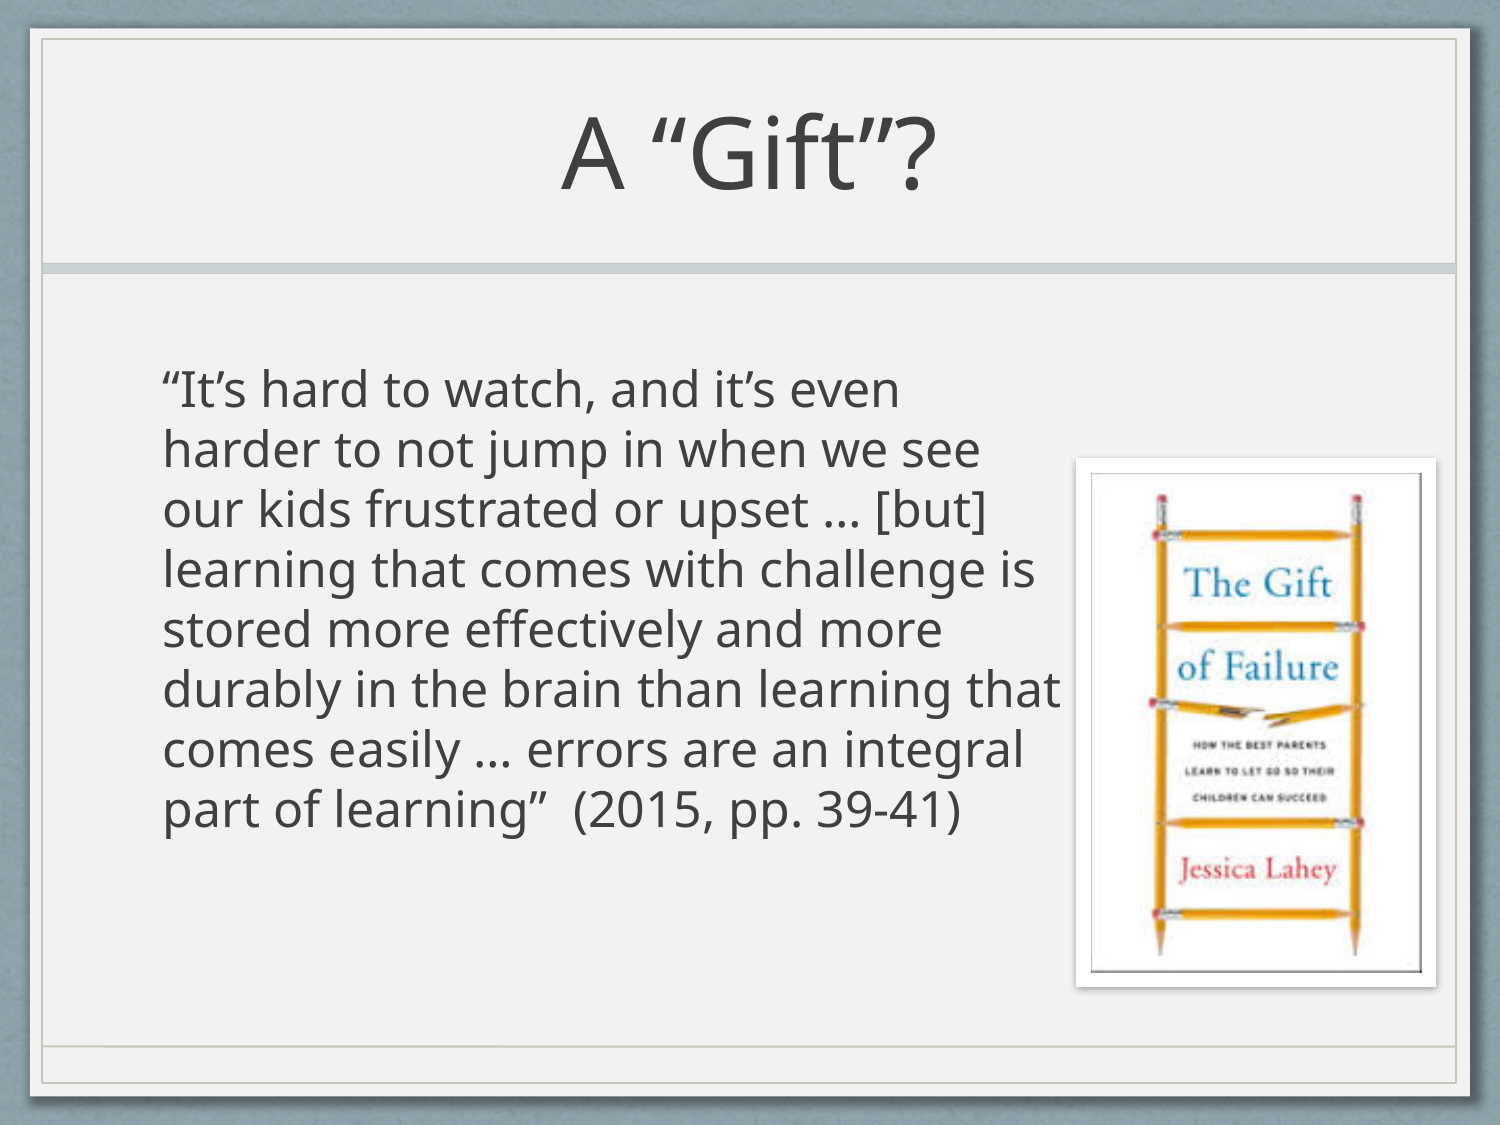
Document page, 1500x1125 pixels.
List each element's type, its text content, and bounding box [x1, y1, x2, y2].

picture [1090, 472, 1423, 974]
list “It’s hard to watch, and it’s even harder to not jump in when we see our kids frustrated or upset … [but] learning that comes with challenge is stored more effectively and more durably in the brain than learning that comes easily … errors are an integral part of learning” (2015, pp. 39-41) [147, 350, 1078, 1009]
title A “Gift”? [147, 40, 1353, 260]
